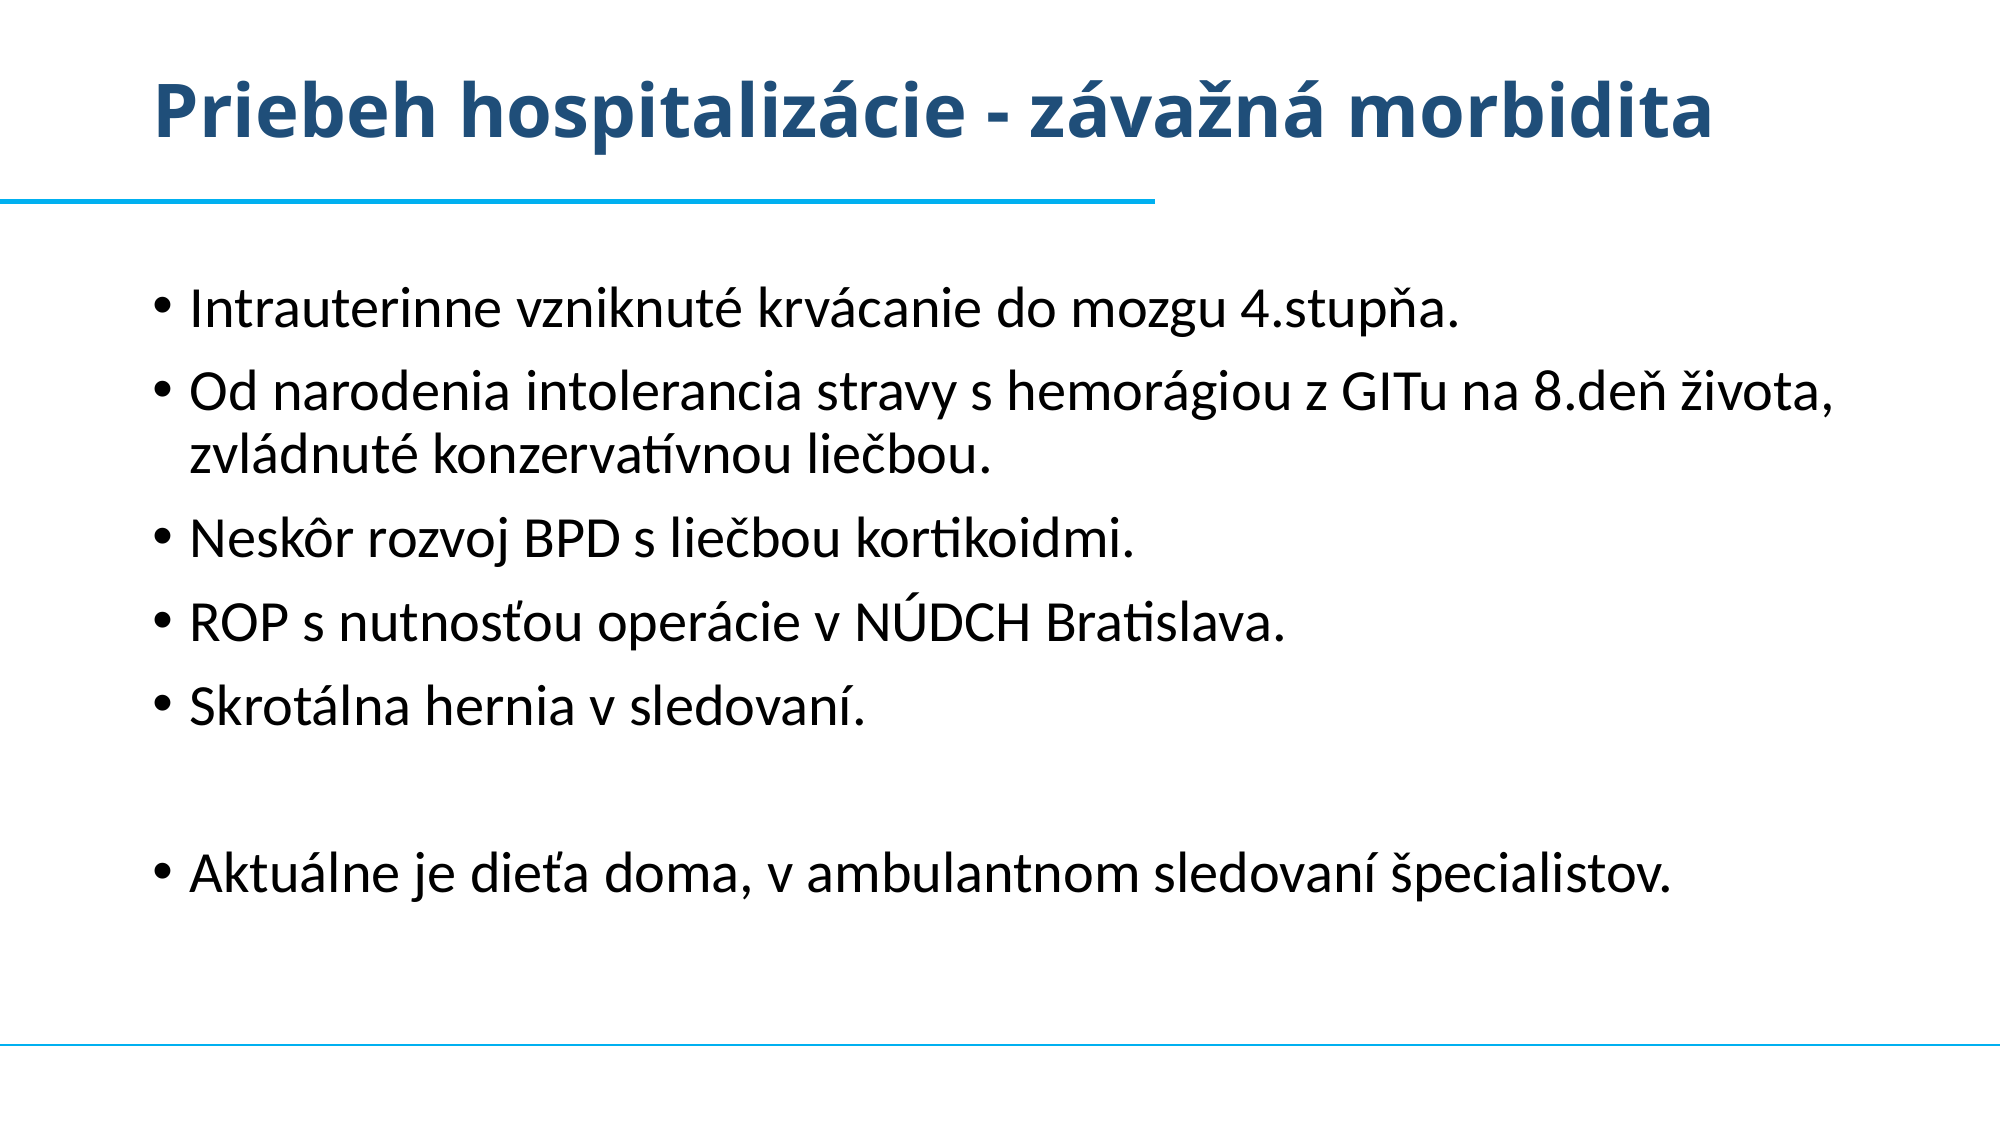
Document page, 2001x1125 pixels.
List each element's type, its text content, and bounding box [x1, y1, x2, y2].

title Priebeh hospitalizácie - závažná morbidita [137, 40, 1863, 188]
list Intrauterinne vzniknuté krvácanie do mozgu 4.stupňa. Od narodenia intolerancia stravy s hemorágiou z GITu na 8.deň života, zvládnuté konzervatívnou liečbou. Neskôr rozvoj BPD s liečbou kortikoidmi. ROP s nutnosťou operácie v NÚDCH Bratislava. Skrotálna hernia v sledovaní. Aktuálne je dieťa doma, v ambulantnom sledovaní špecialistov. [137, 269, 1863, 1014]
